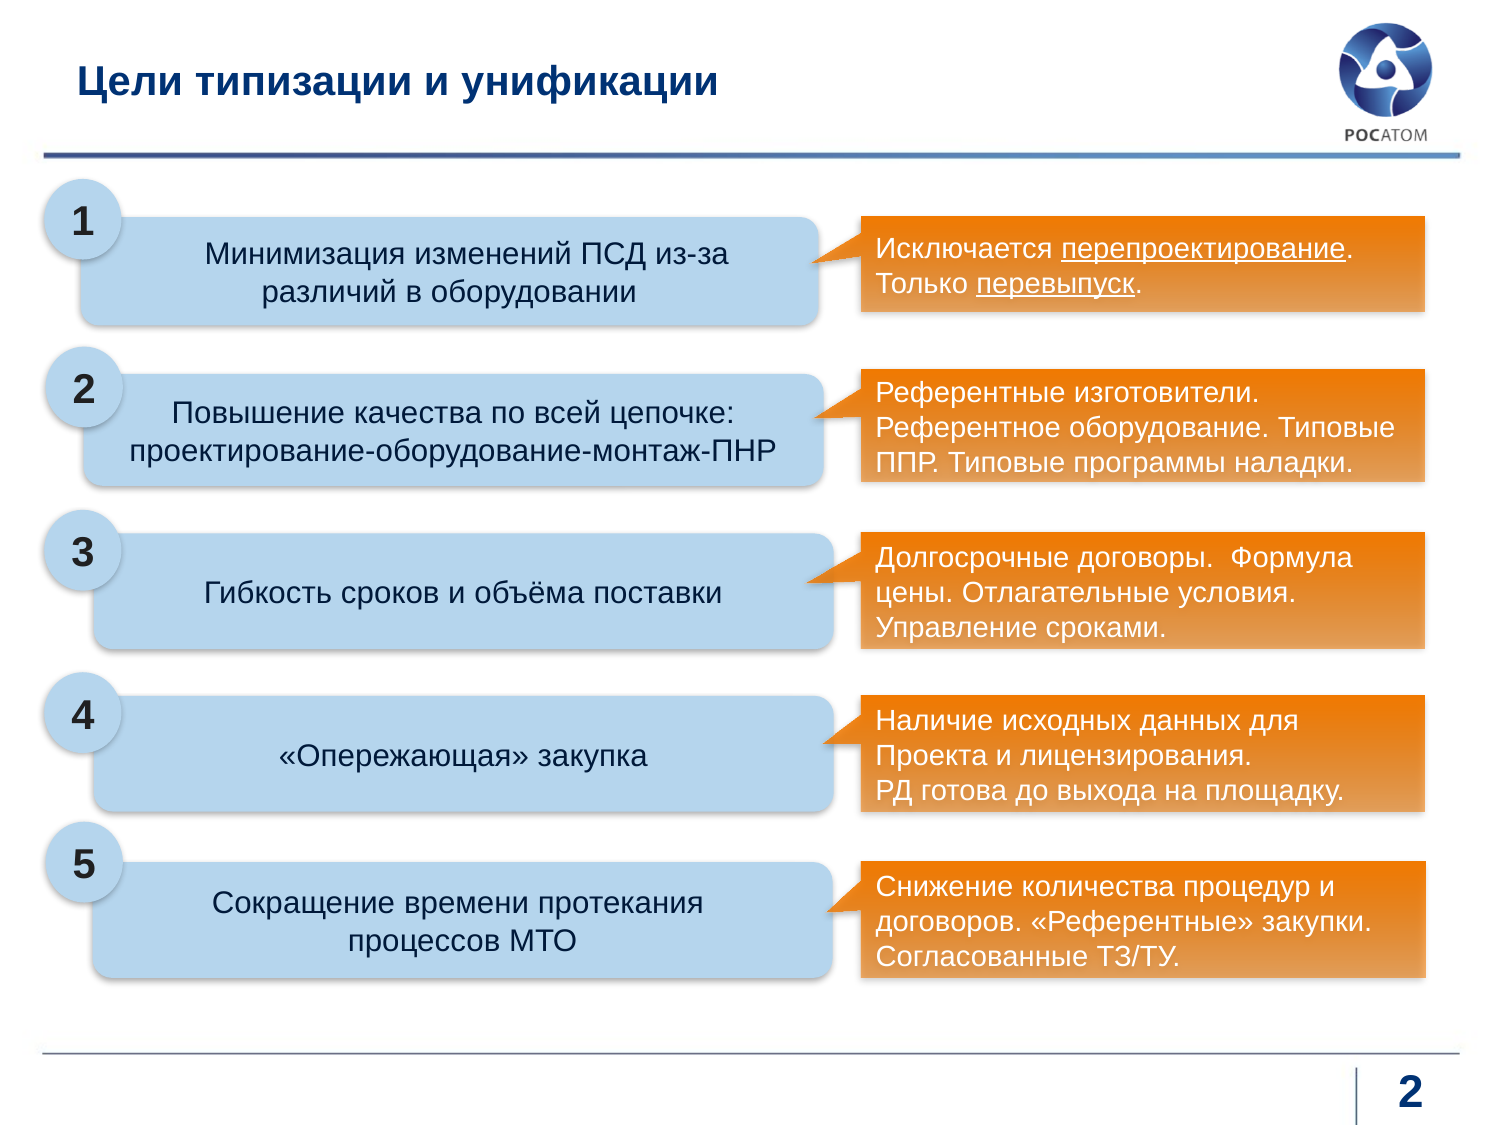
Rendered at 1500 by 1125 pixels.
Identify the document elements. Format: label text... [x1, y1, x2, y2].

text_box 5 [45, 821, 123, 903]
slide_number 2 [1359, 1058, 1463, 1121]
text_box «Опережающая» закупка [93, 695, 834, 812]
text_box Минимизация изменений ПСД из-за различий в оборудовании [80, 217, 819, 326]
text_box Повышение качества по всей цепочке: проектирование-оборудование-монтаж-ПНР [83, 373, 824, 486]
title Цели типизации и унификации [76, 0, 1329, 158]
picture [0, 0, 1500, 1125]
text_box 2 [45, 346, 123, 428]
text_box Гибкость сроков и объёма поставки [93, 533, 834, 650]
text_box Исключается перепроектирование. Только перевыпуск. [809, 217, 1425, 312]
text_box 1 [44, 178, 122, 260]
text_box Референтные изготовители. Референтное оборудование. Типовые ППР. Типовые программы наладки. [812, 369, 1425, 482]
text_box 4 [44, 672, 122, 754]
text_box Снижение количества процедур и договоров. «Референтные» закупки. Согласованные ТЗ/ТУ. [825, 861, 1426, 978]
text_box Наличие исходных данных для Проекта и лицензирования. РД готова до выхода на площадку. [822, 695, 1425, 812]
text_box Долгосрочные договоры. Формула цены. Отлагательные условия. Управление сроками. [804, 532, 1425, 649]
text_box 3 [44, 509, 122, 591]
text_box Сокращение времени протекания процессов МТО [92, 862, 833, 978]
